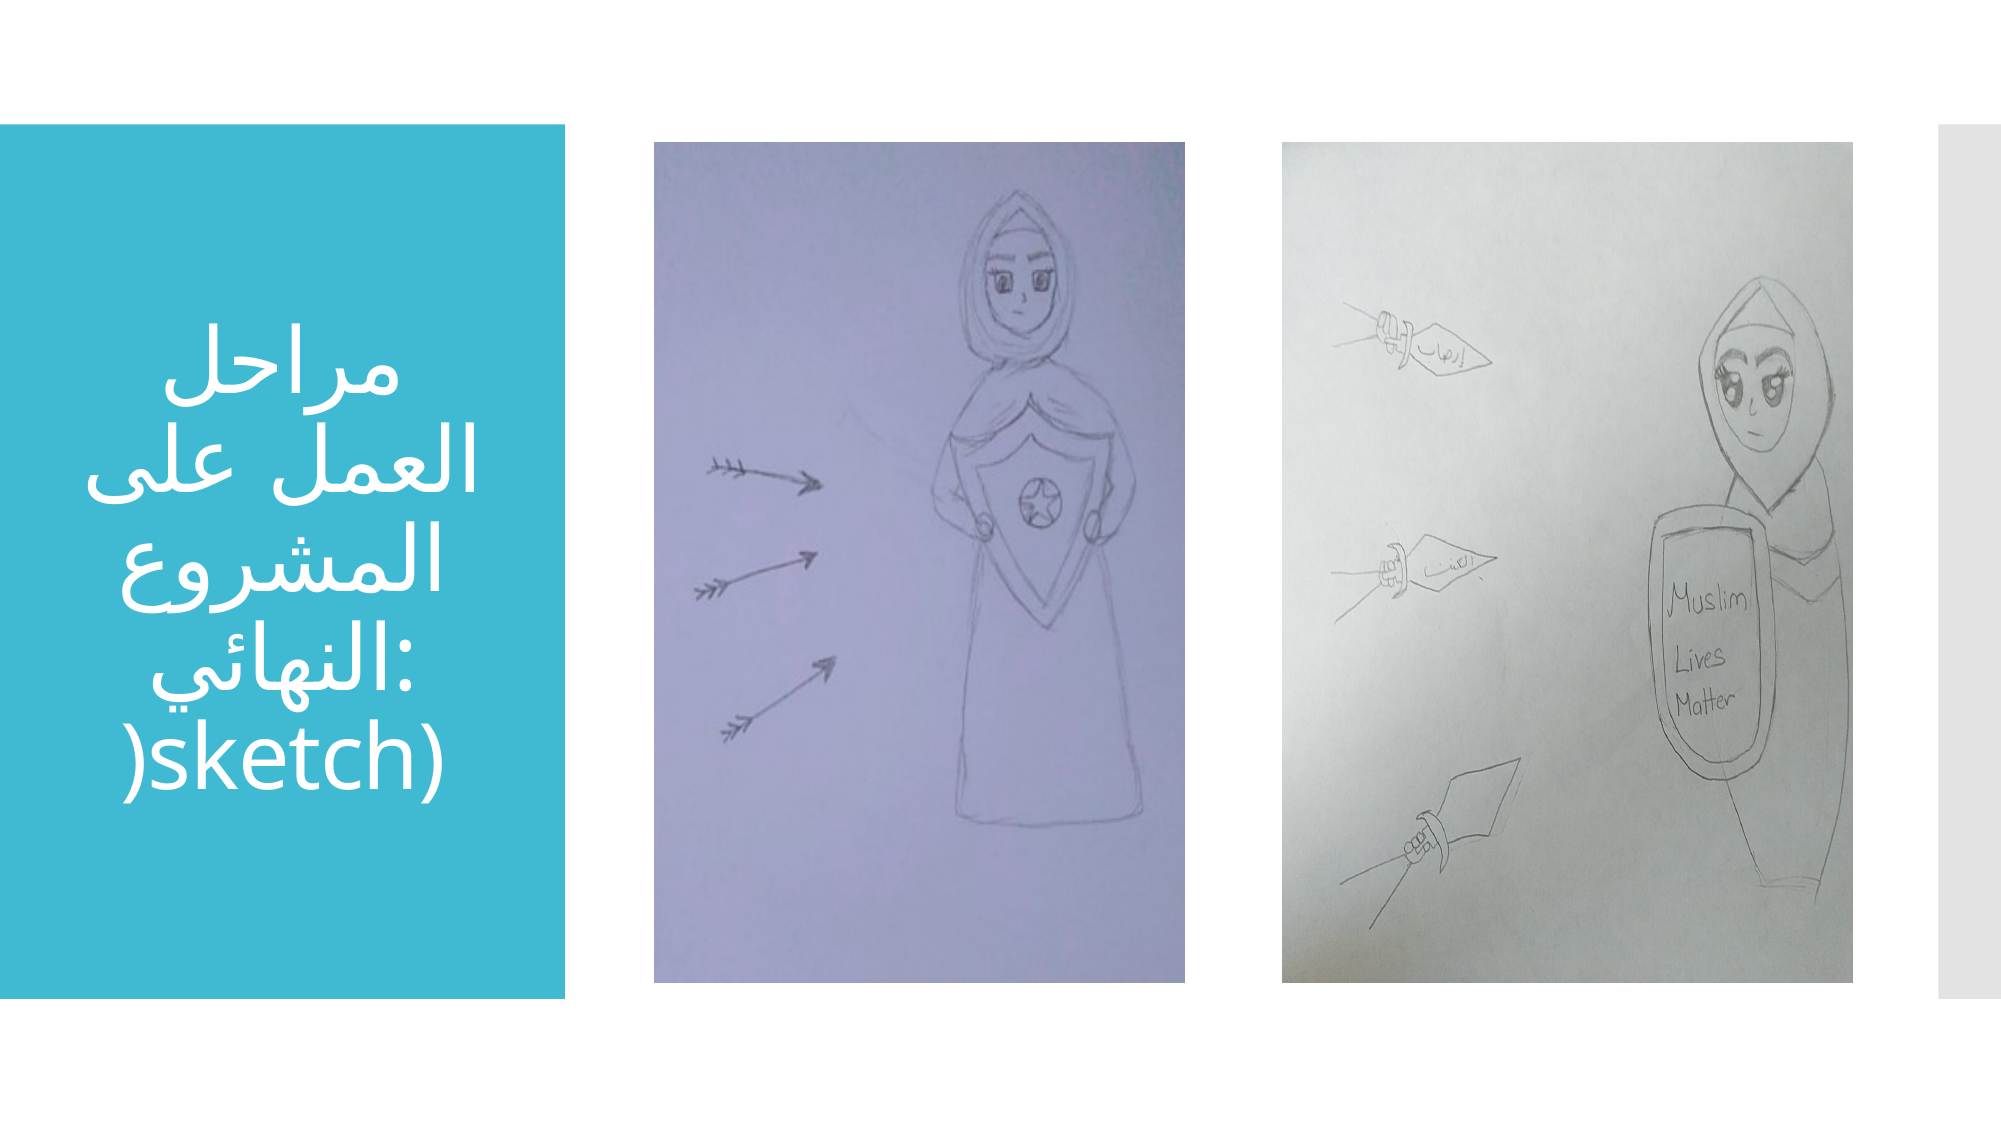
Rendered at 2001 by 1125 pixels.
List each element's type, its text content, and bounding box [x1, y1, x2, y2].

title مراحل العمل على المشروع النهائي: )sketch) [41, 184, 525, 940]
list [1282, 142, 1853, 983]
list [654, 142, 1185, 983]
